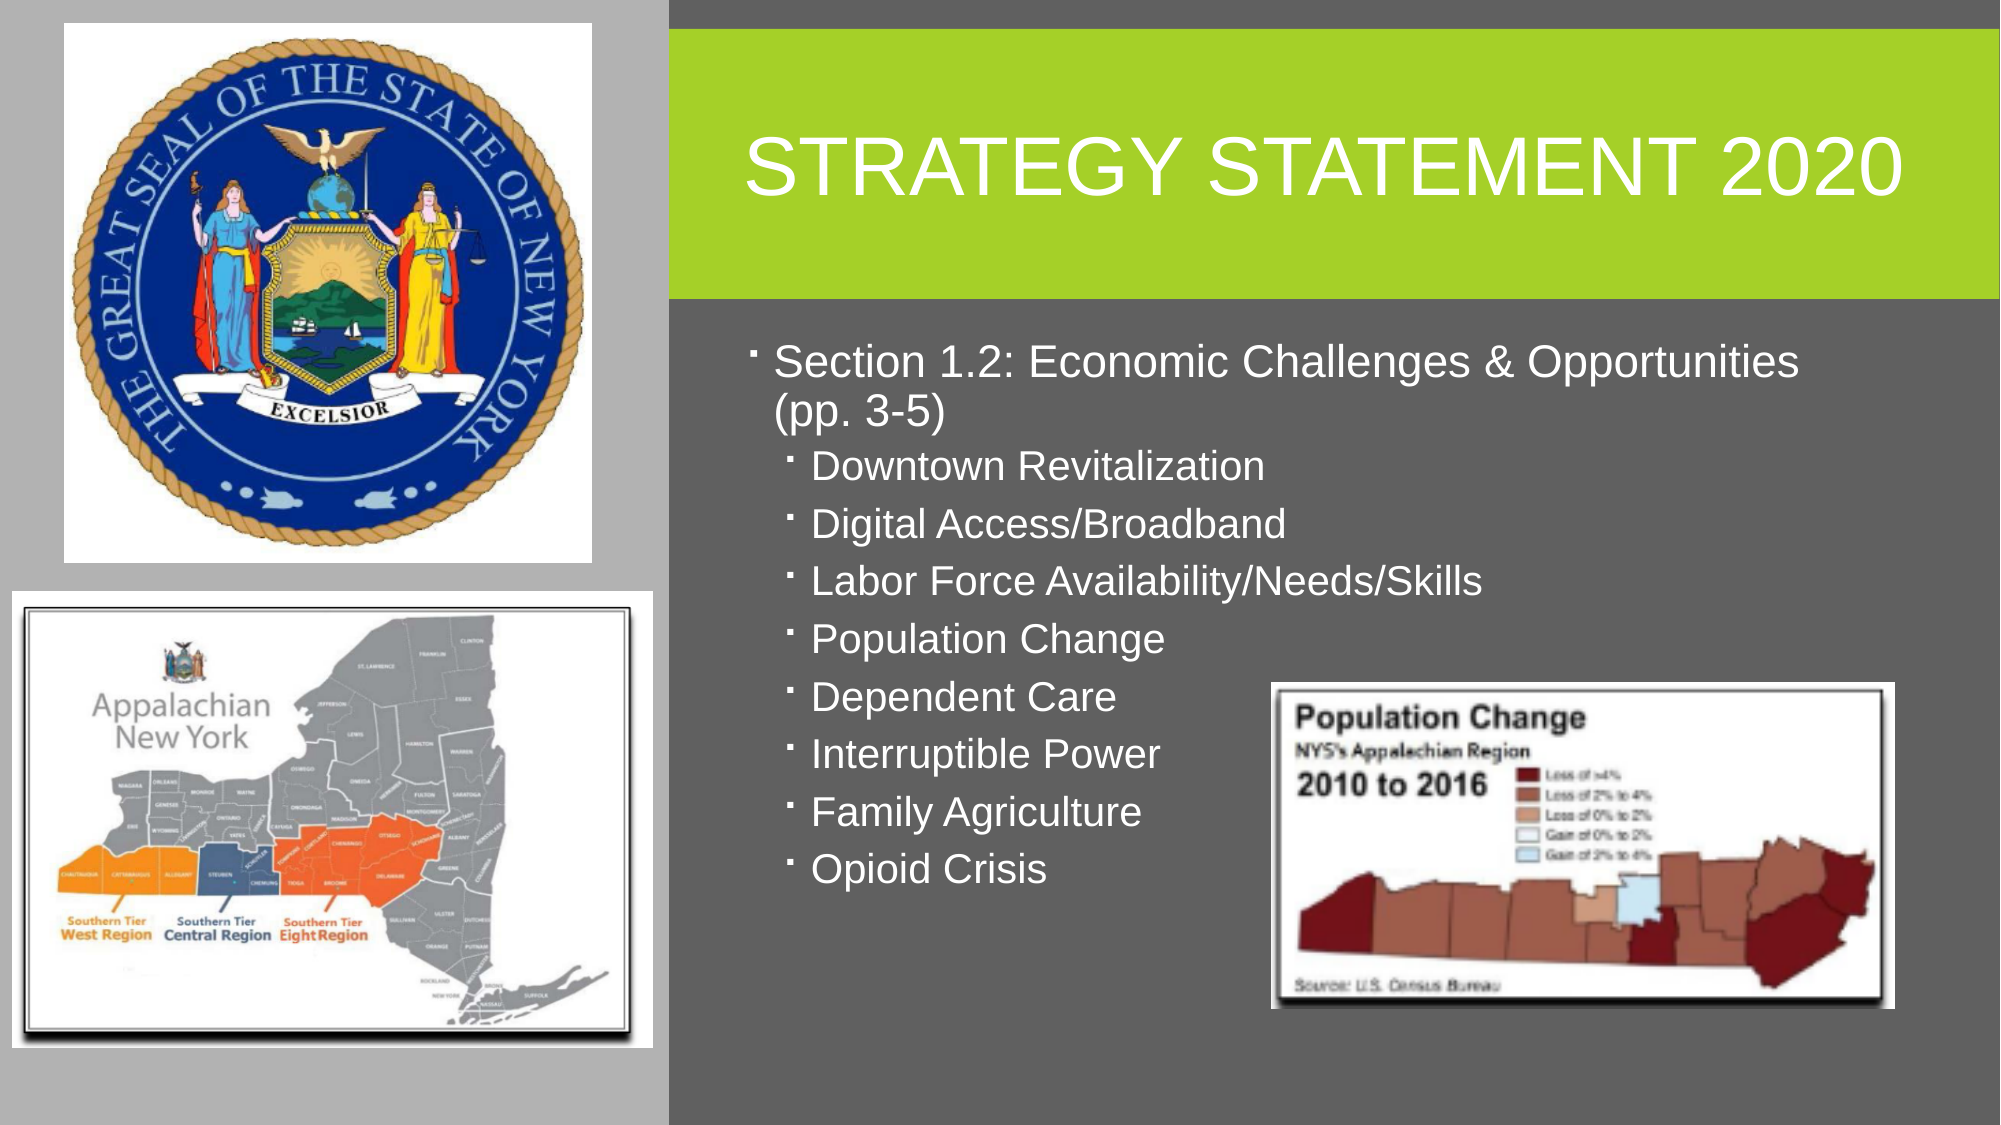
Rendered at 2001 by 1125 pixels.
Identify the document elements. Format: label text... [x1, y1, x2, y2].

picture [64, 23, 592, 563]
title STRATEGY STATEMENT 2020 [728, 46, 1936, 295]
text_box [0, 0, 670, 1125]
picture [12, 591, 654, 1048]
picture [1270, 682, 1896, 1009]
list Section 1.2: Economic Challenges & Opportunities (pp. 3-5) Downtown Revitalization Digital Access/Broadband Labor Force Availability/Needs/Skills Population Change Dependent Care Interruptible Power Family Agriculture Opioid Crisis [728, 329, 1895, 1020]
